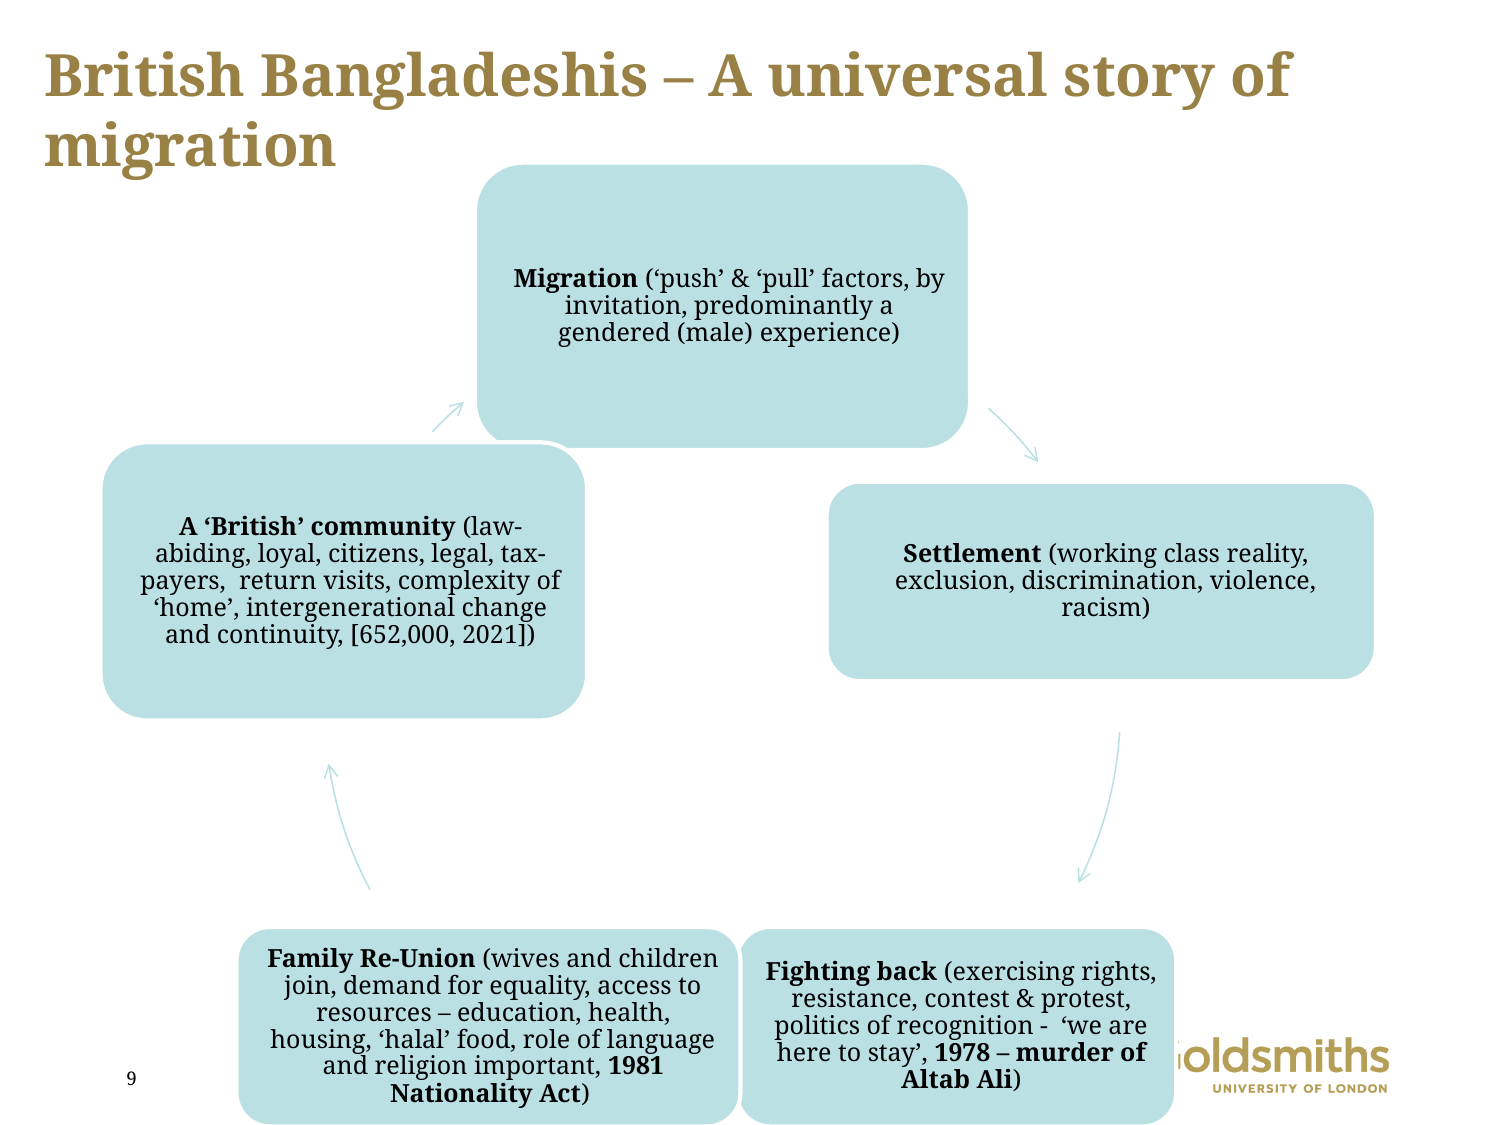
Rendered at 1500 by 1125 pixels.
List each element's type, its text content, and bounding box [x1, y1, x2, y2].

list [17, 184, 1459, 1118]
title British Bangladeshis – A universal story of migration [29, 30, 1495, 185]
